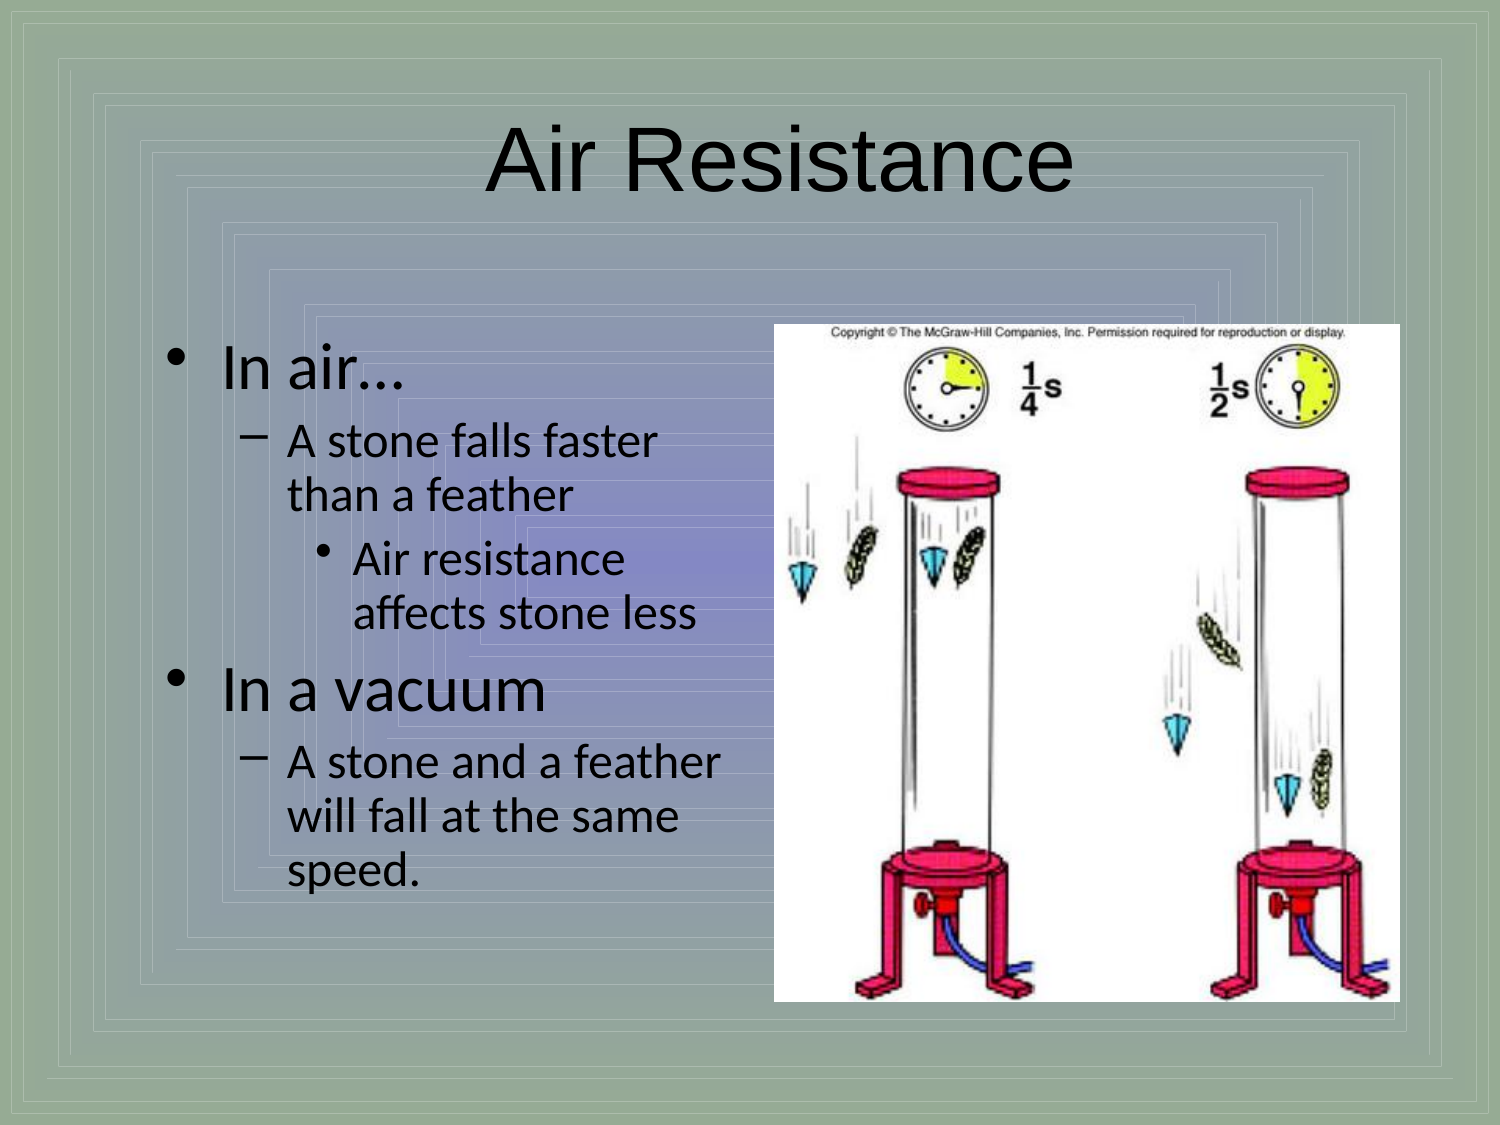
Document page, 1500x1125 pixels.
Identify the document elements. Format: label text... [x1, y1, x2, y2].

text_box In air… A stone falls faster than a feather Air resistance affects stone less In a vacuum A stone and a feather will fall at the same speed. [149, 324, 750, 925]
text_box Air Resistance [312, 99, 1250, 210]
picture [774, 324, 1401, 1002]
